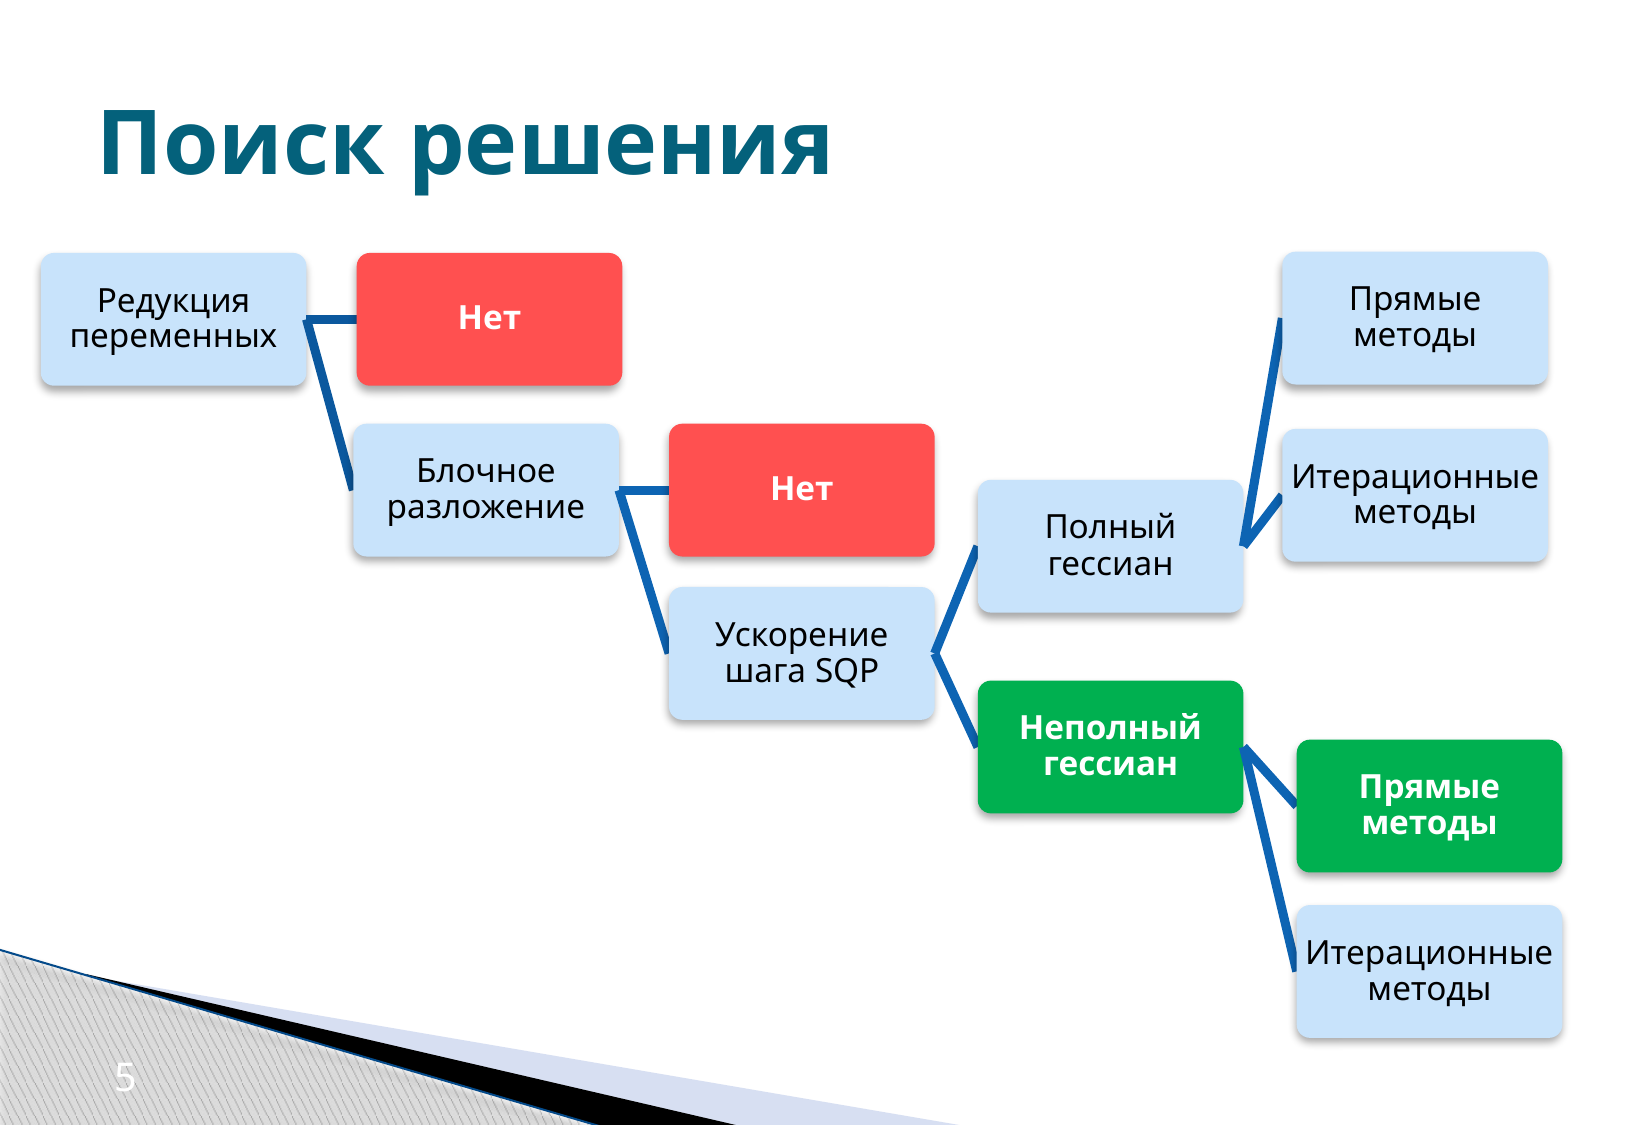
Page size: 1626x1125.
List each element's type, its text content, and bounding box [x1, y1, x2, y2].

title Поиск решения [81, 45, 1544, 136]
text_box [0, 136, 1625, 1125]
